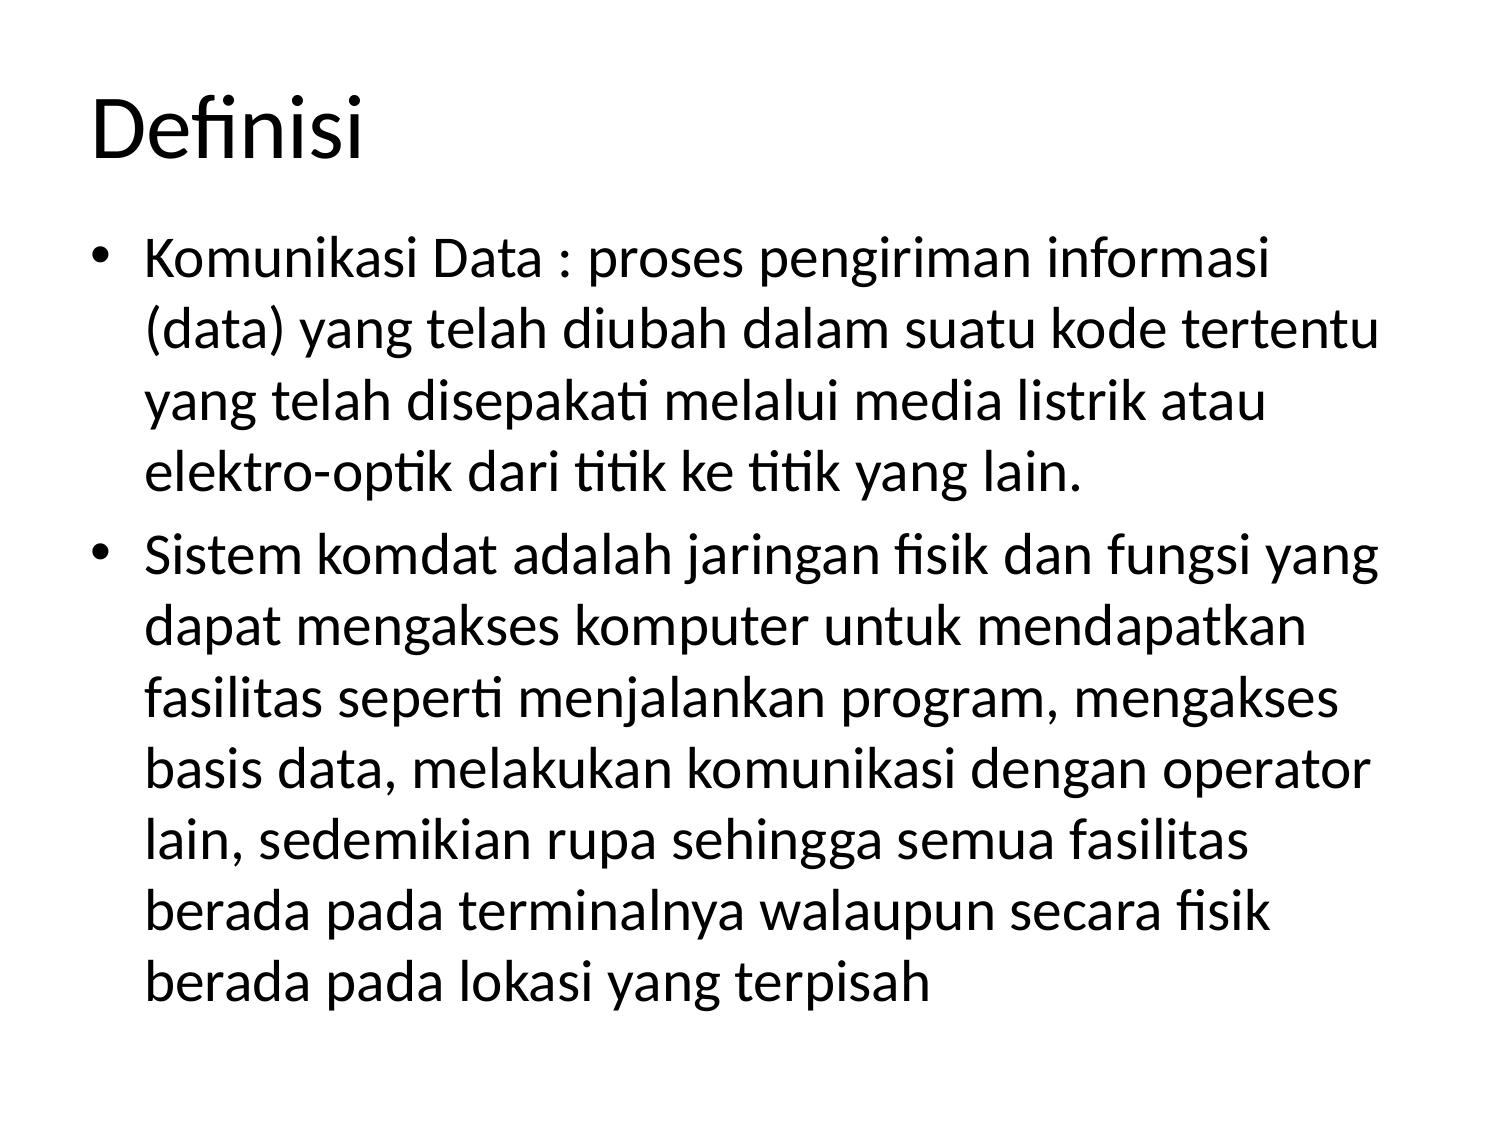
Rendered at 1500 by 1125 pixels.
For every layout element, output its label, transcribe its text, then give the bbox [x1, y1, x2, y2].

title Definisi [75, 45, 1425, 200]
list Komunikasi Data : proses pengiriman informasi (data) yang telah diubah dalam suatu kode tertentu yang telah disepakati melalui media listrik atau elektro-optik dari titik ke titik yang lain. Sistem komdat adalah jaringan fisik dan fungsi yang dapat mengakses komputer untuk mendapatkan fasilitas seperti menjalankan program, mengakses basis data, melakukan komunikasi dengan operator lain, sedemikian rupa sehingga semua fasilitas berada pada terminalnya walaupun secara fisik berada pada lokasi yang terpisah [75, 210, 1425, 1079]
